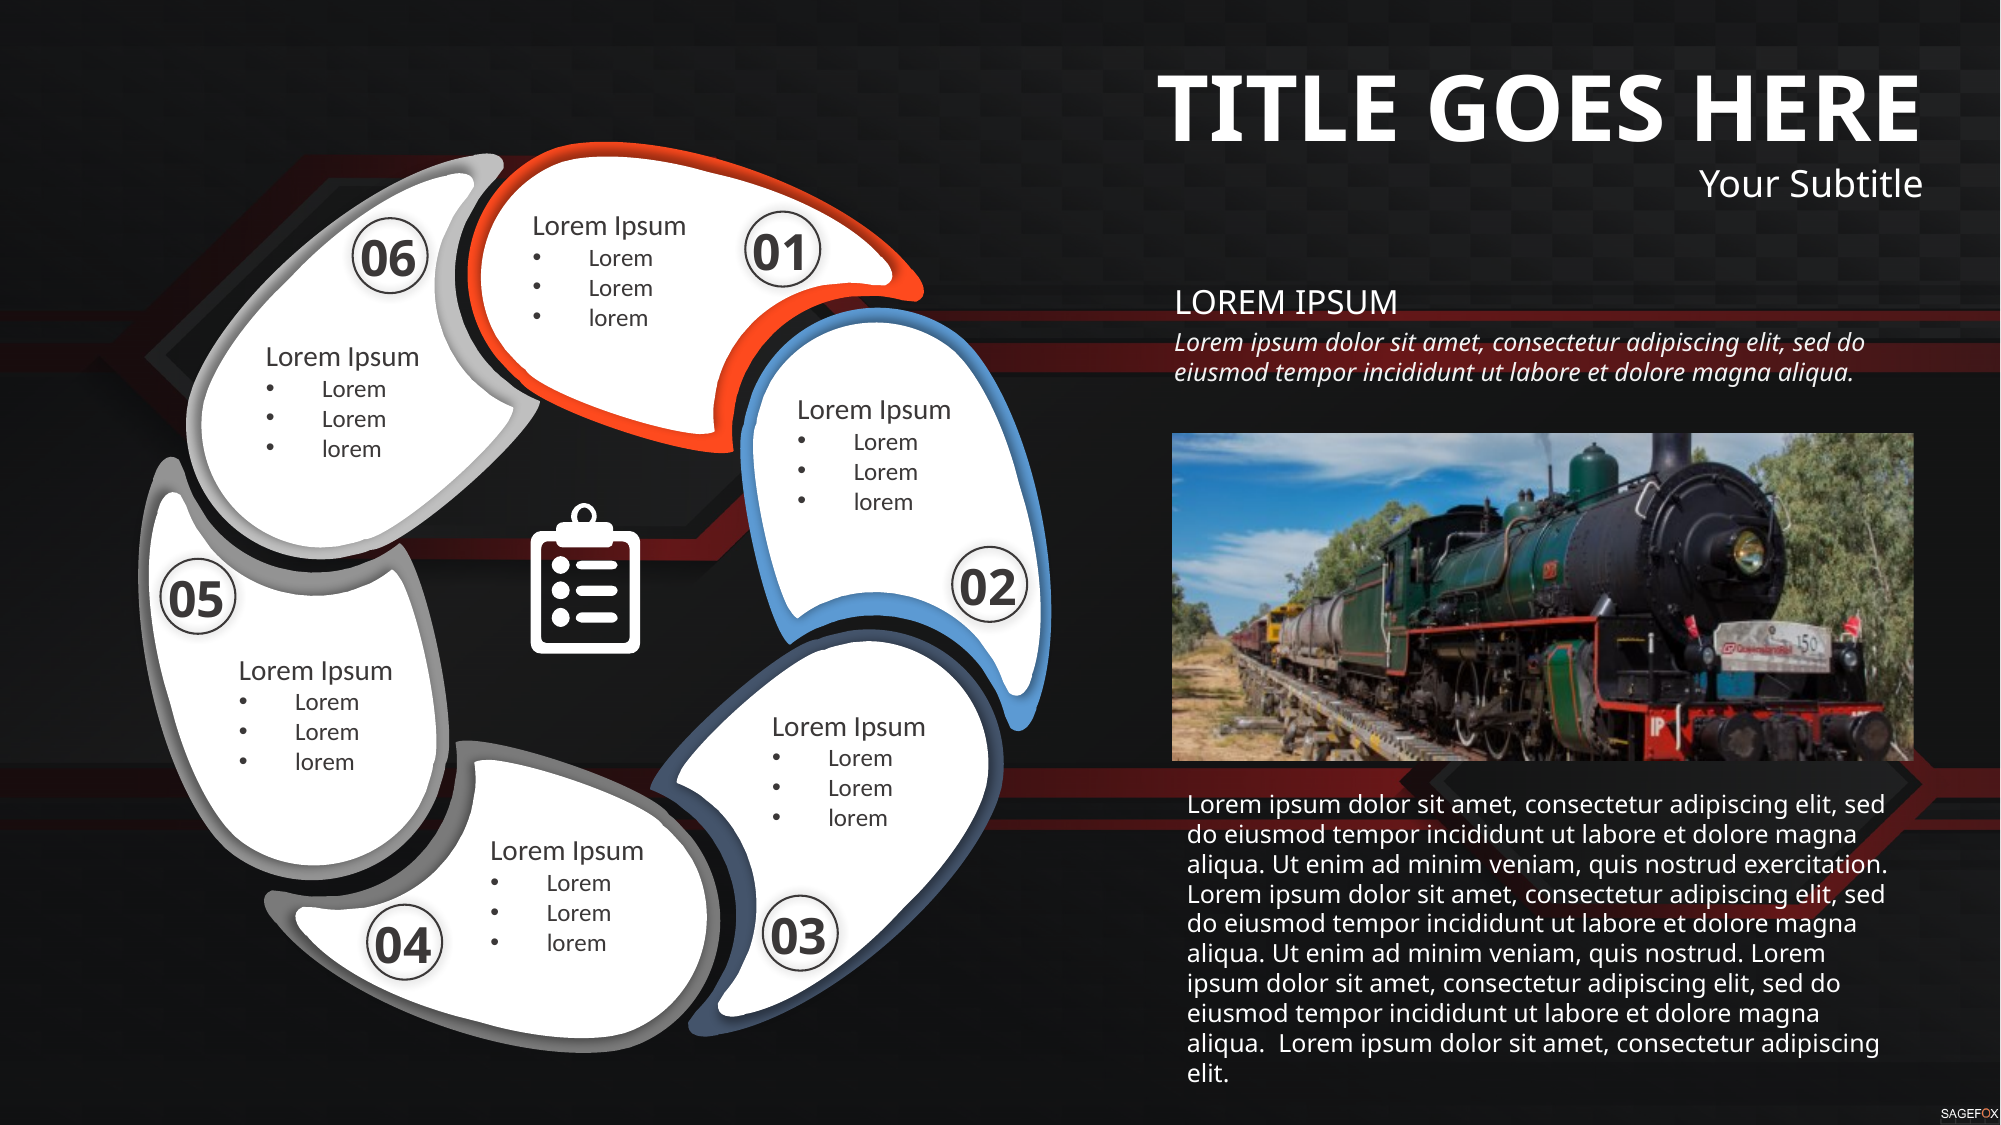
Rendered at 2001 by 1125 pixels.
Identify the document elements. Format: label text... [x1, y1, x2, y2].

text_box LOREM IPSUM Lorem ipsum dolor sit amet, consectetur adipiscing elit, sed do eiusmod tempor incididunt ut labore et dolore magna aliqua. [1159, 273, 1909, 394]
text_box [327, 714, 682, 1122]
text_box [739, 309, 1093, 717]
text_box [359, 904, 447, 982]
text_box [345, 218, 433, 296]
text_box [755, 895, 843, 973]
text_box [944, 546, 1033, 624]
text_box [1171, 432, 1915, 762]
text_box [506, 72, 860, 480]
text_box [152, 558, 241, 636]
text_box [530, 502, 641, 654]
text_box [96, 470, 451, 879]
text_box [186, 152, 541, 560]
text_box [650, 629, 1004, 1037]
picture [0, 0, 2001, 1125]
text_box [737, 211, 826, 289]
text_box TITLE GOES HERE Your Subtitle [1035, 42, 1939, 212]
text_box Lorem ipsum dolor sit amet, consectetur adipiscing elit, sed do eiusmod tempor incididunt ut labore et dolore magna aliqua. Ut enim ad minim veniam, quis nostrud exercitation. Lorem ipsum dolor sit amet, consectetur adipiscing elit, sed do eiusmod tempor incididunt ut labore et dolore magna aliqua. Ut enim ad minim veniam, quis nostrud. Lorem ipsum dolor sit amet, consectetur adipiscing elit, sed do eiusmod tempor incididunt ut labore et dolore magna aliqua. Lorem ipsum dolor sit amet, consectetur adipiscing elit. [1172, 780, 1914, 1096]
